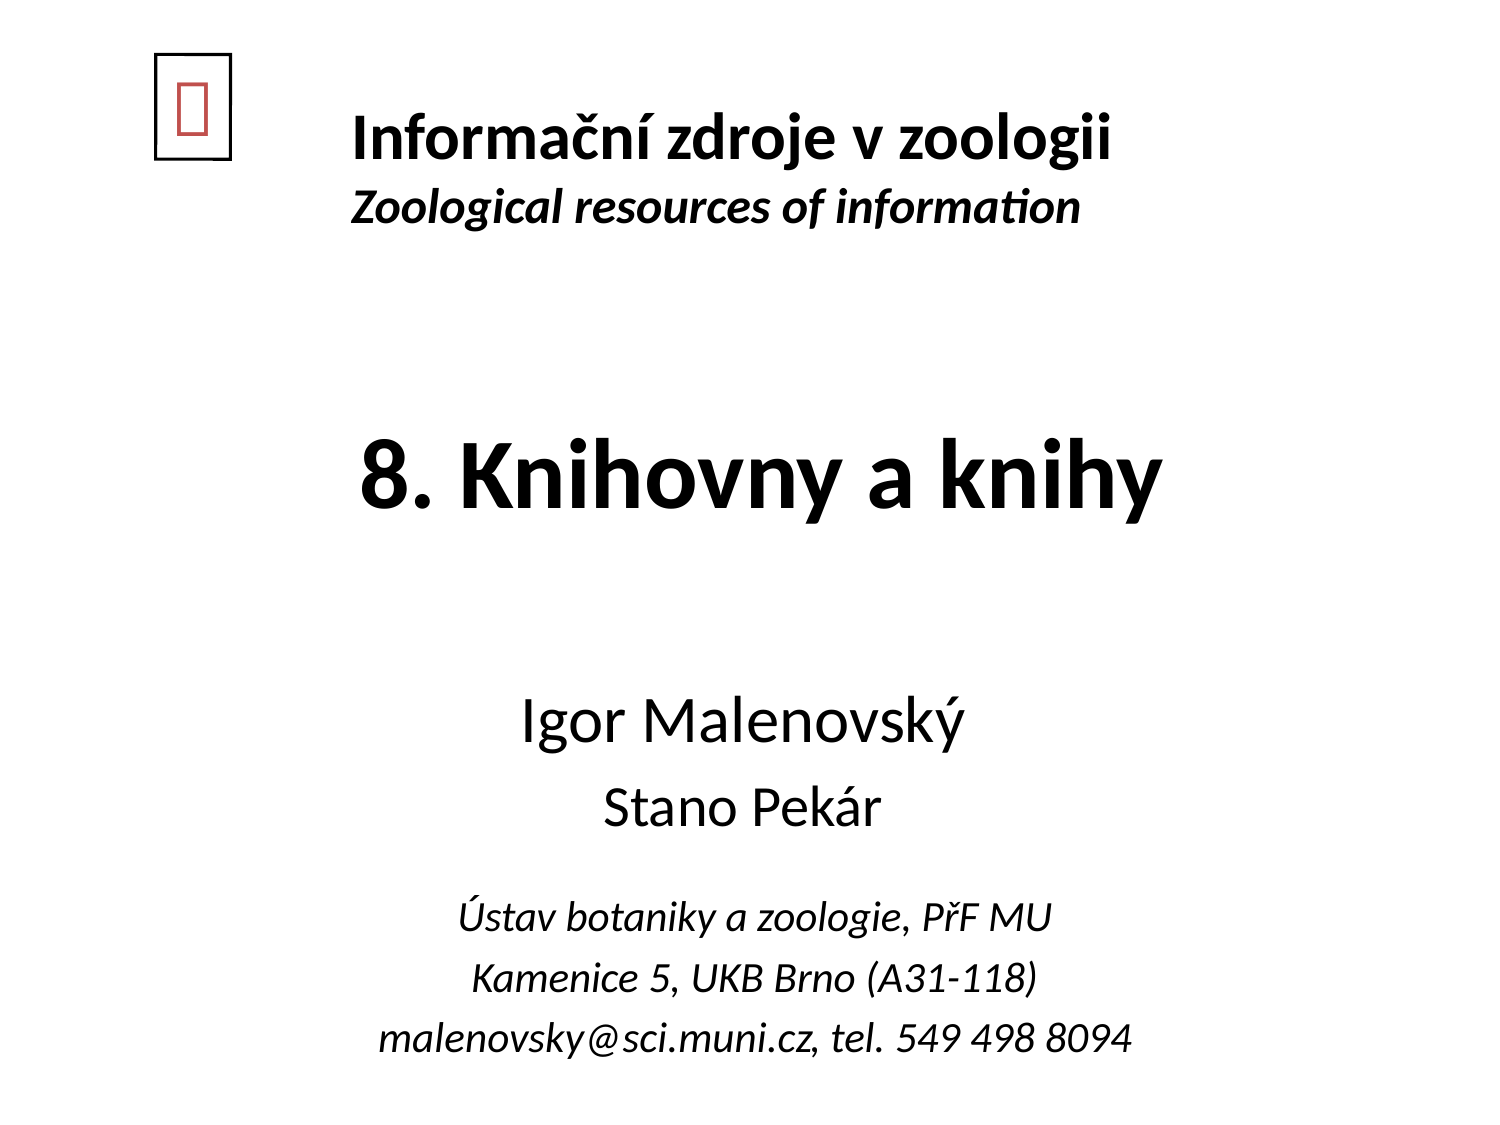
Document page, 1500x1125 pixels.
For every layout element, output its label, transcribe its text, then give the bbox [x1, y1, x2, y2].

title Informační zdroje v zoologii Zoological resources of information [336, 42, 1329, 284]
subtitle Igor Malenovský Stano Pekár [218, 668, 1269, 858]
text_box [76, 54, 278, 291]
text_box Ústav botaniky a zoologie, PřF MU Kamenice 5, UKB Brno (A31-118) malenovsky@sci.muni.cz, tel. 549 498 8094 [230, 881, 1281, 1071]
text_box 8. Knihovny a knihy [147, 314, 1376, 622]
